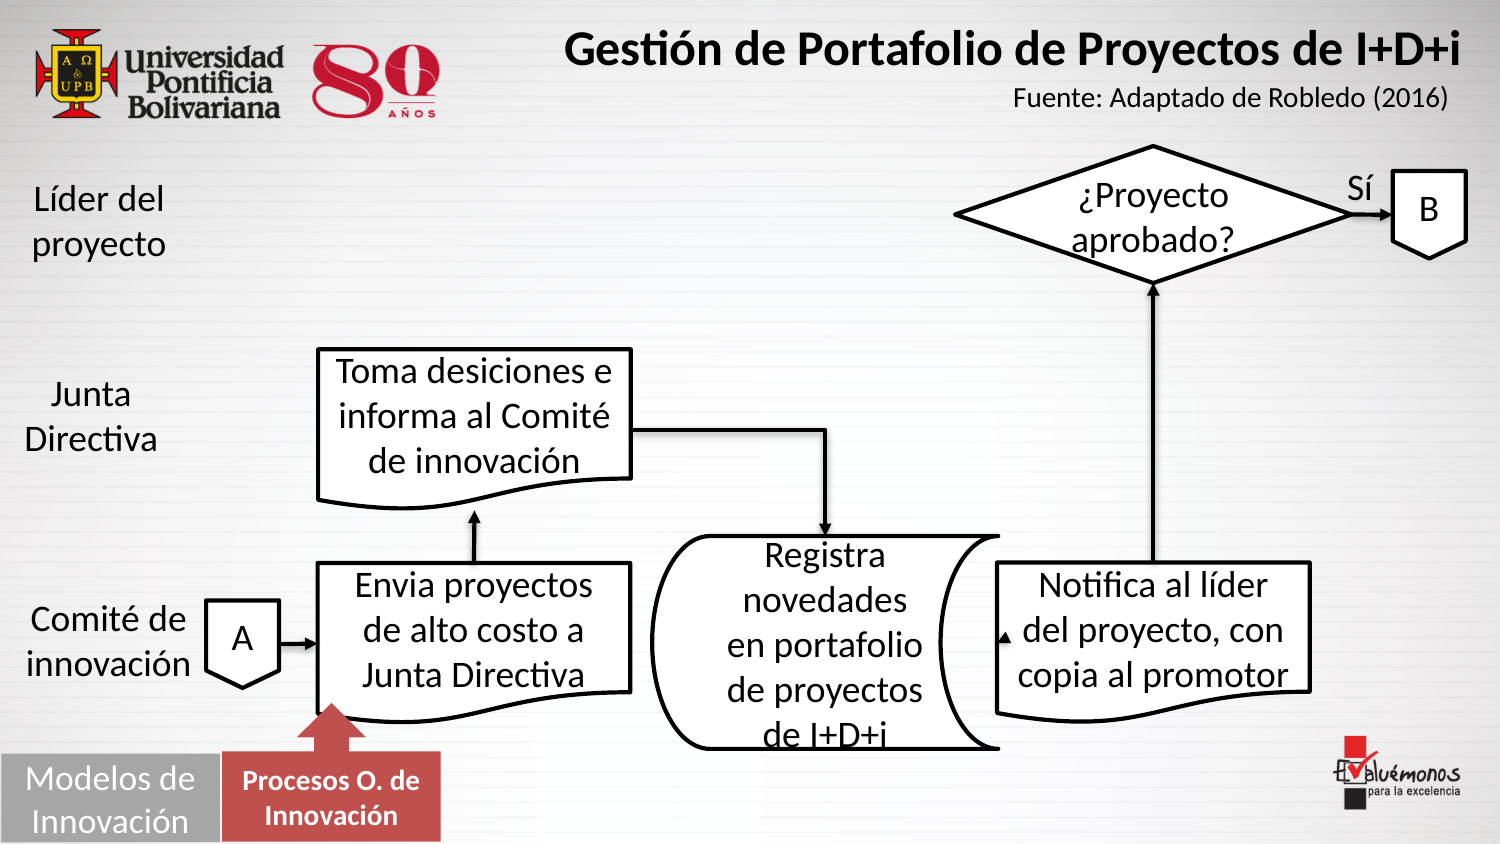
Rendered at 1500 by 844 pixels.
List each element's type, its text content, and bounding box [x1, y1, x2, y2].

picture [0, 0, 1500, 844]
text_box Líder del proyecto [1, 167, 197, 272]
text_box Gestión de Portafolio de Proyectos de I+D+i [526, 7, 1500, 83]
text_box Modelos de Innovación [1, 753, 220, 843]
text_box Envia proyectos de alto costo a Junta Directiva [315, 560, 633, 725]
text_box Registra novedades en portafolio de proyectos de I+D+i [650, 533, 1001, 751]
text_box Junta Directiva [1, 361, 181, 466]
text_box Toma desiciones e informa al Comité de innovación [316, 347, 633, 511]
text_box Notifica al líder del proyecto, con copia al promotor [994, 560, 1312, 724]
text_box A [204, 598, 282, 690]
text_box Comité de innovación [0, 586, 218, 692]
text_box Procesos O. de Innovación [222, 702, 441, 842]
text_box Sí [1332, 155, 1388, 216]
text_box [630, 429, 826, 537]
text_box B [1390, 168, 1468, 261]
text_box Fuente: Adaptado de Robledo (2016) [998, 71, 1500, 122]
text_box ¿Proyecto aprobado? [952, 144, 1347, 285]
